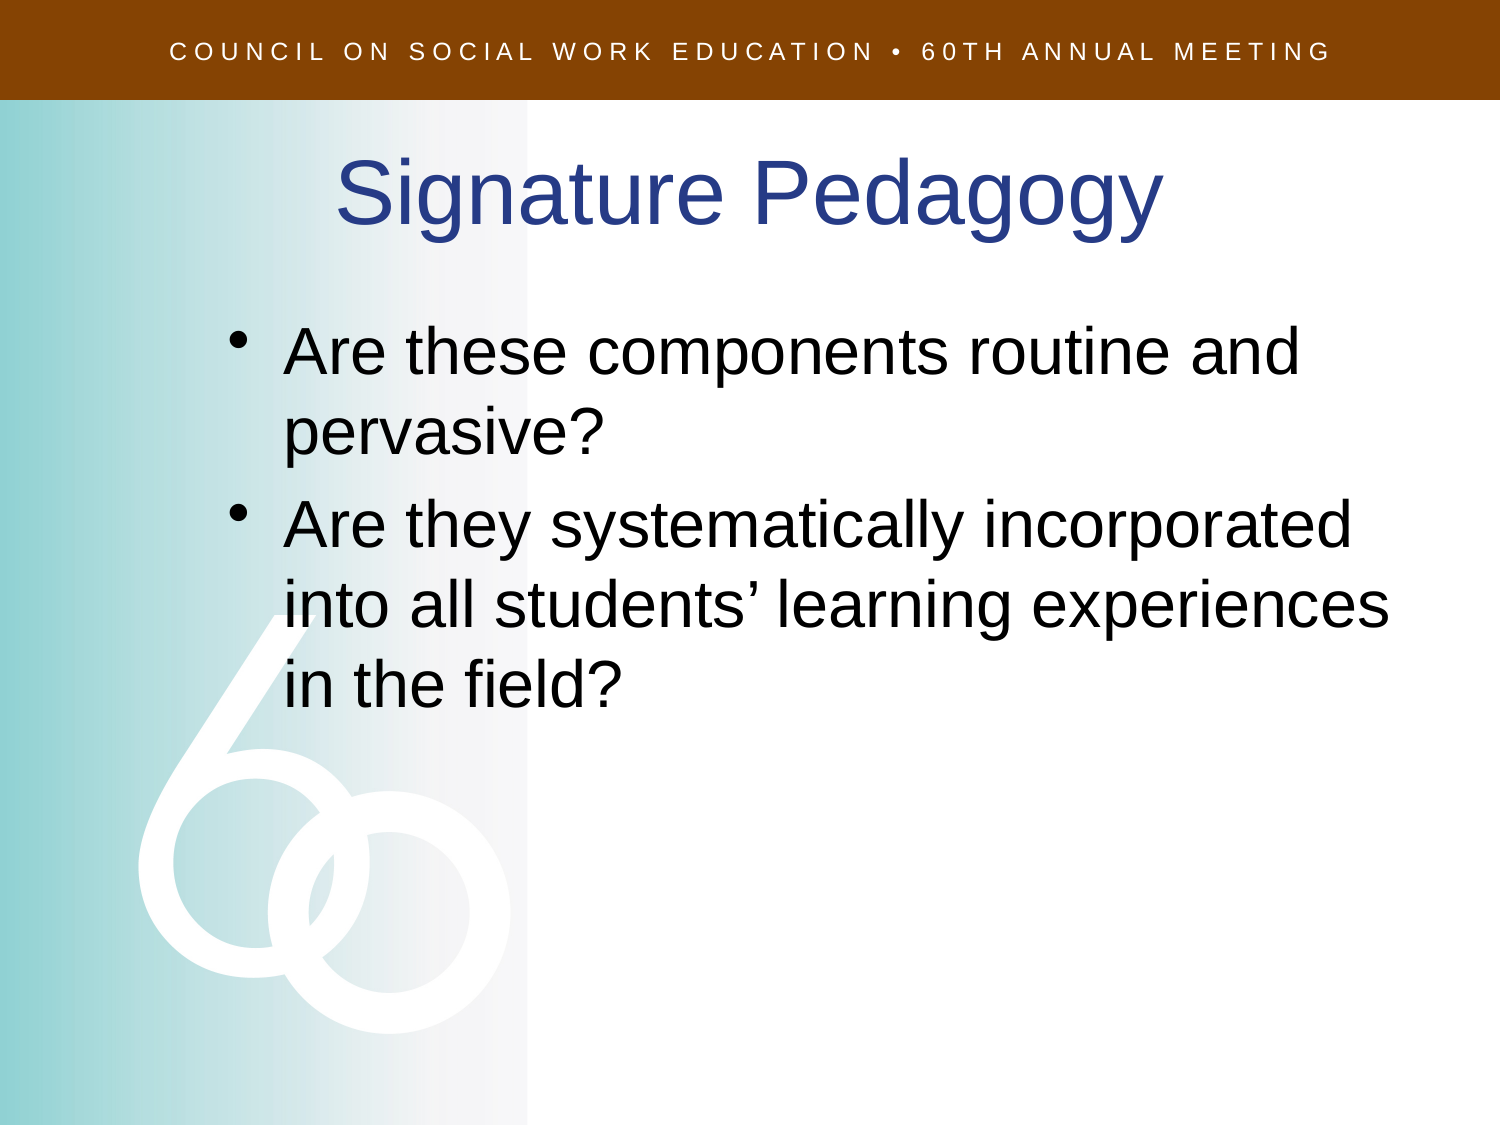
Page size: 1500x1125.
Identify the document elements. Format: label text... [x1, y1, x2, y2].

picture [0, 100, 774, 1125]
list Are these components routine and pervasive? Are they systematically incorporated into all students’ learning experiences in the field? [212, 299, 1413, 1063]
title Signature Pedagogy [75, 125, 1425, 313]
